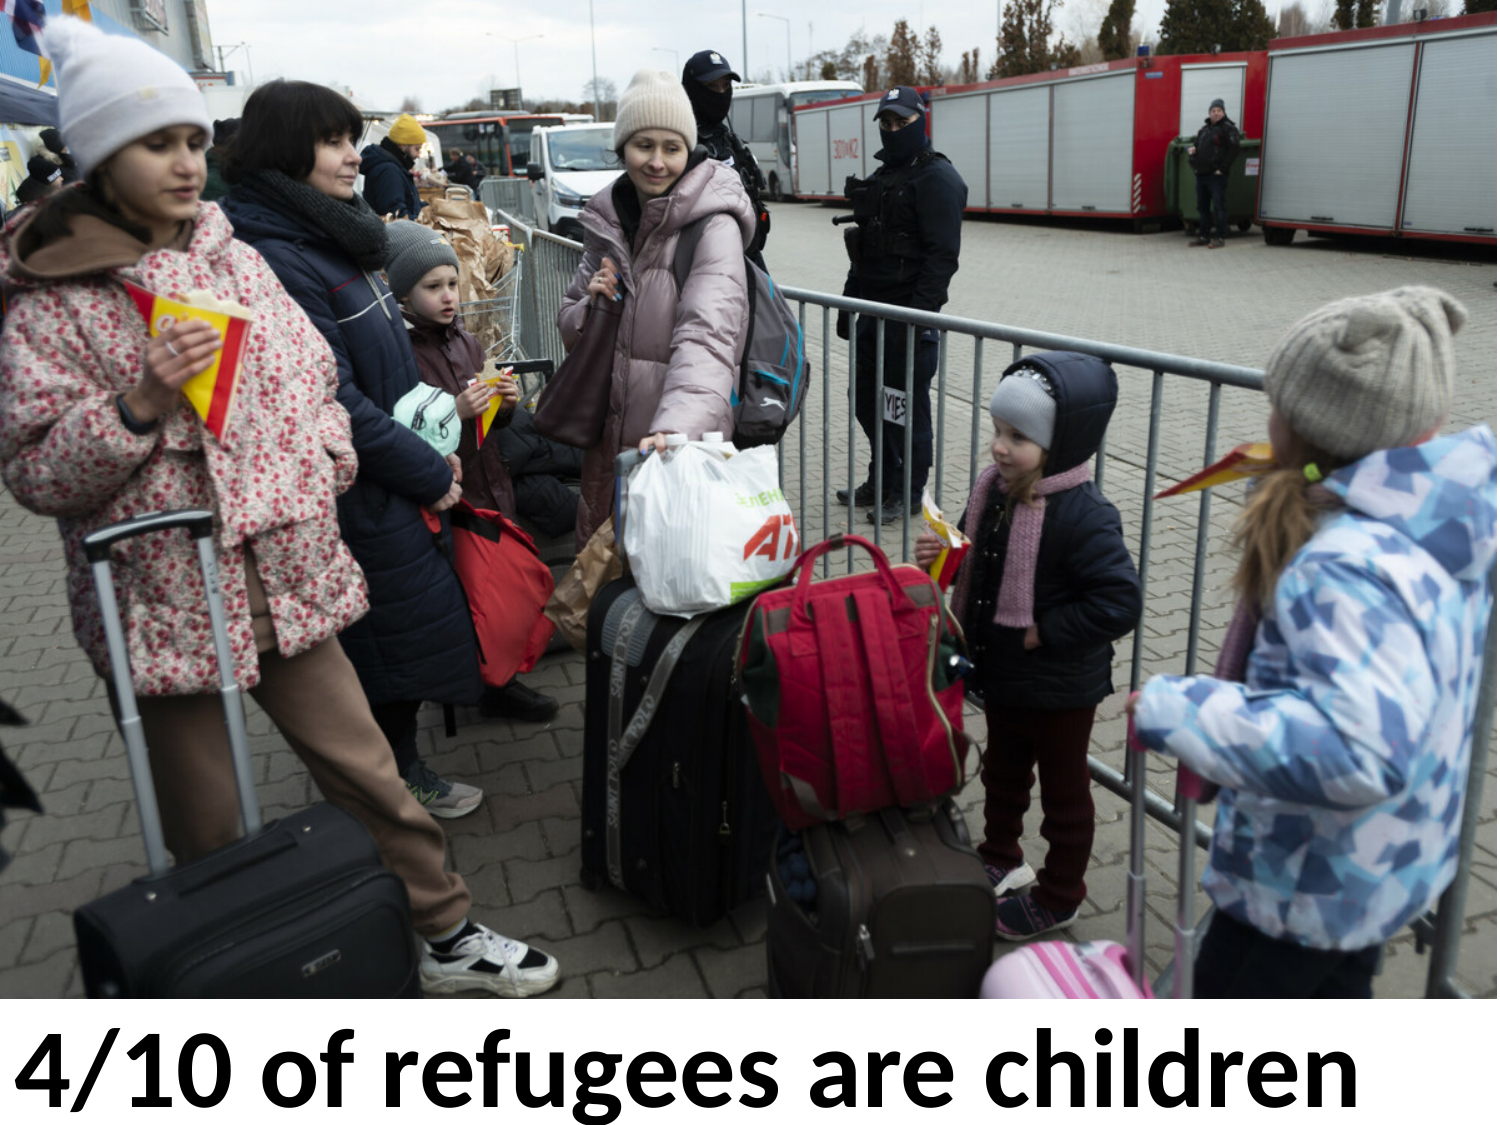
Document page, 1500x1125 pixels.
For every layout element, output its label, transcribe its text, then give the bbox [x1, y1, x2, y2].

picture [0, 0, 1497, 999]
text_box 4/10 of refugees are children [0, 999, 1500, 1125]
